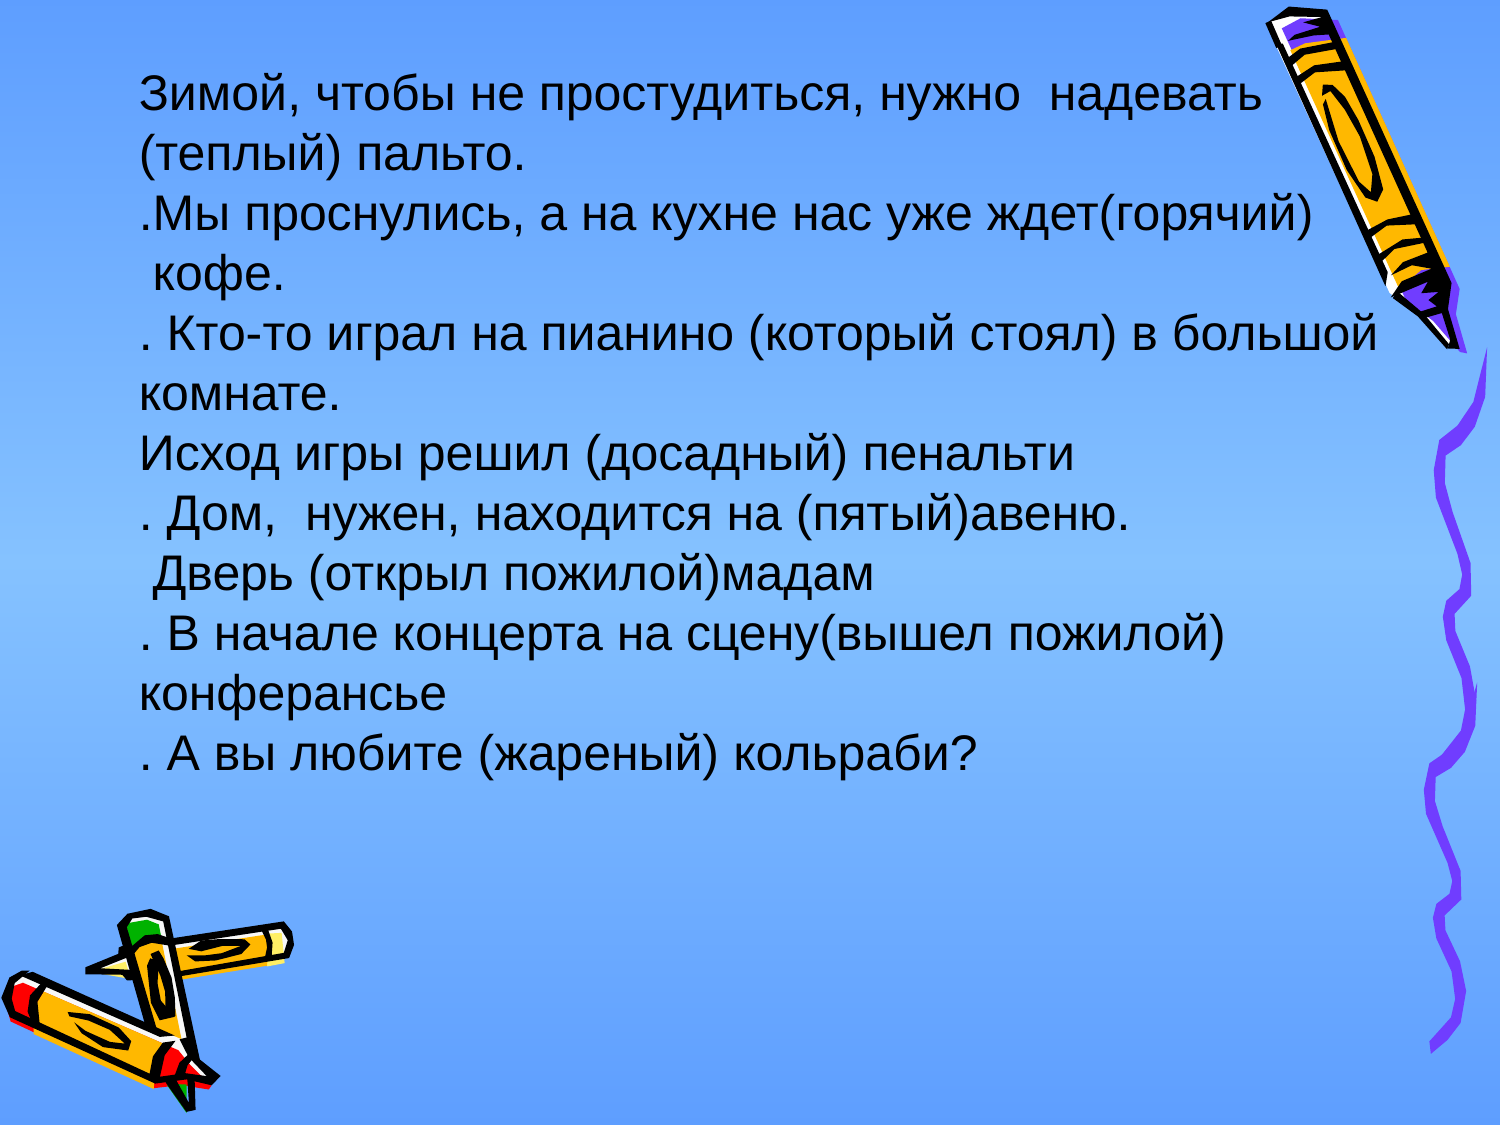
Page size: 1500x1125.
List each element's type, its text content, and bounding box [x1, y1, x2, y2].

text_box Зимой, чтобы не простудиться, нужно надевать (теплый) пальто. .Мы проснулись, а на кухне нас уже ждет(горячий) кофе. . Кто-то играл на пианино (который стоял) в большой комнате. Исход игры решил (досадный) пенальти . Дом, нужен, находится на (пятый)авеню. Дверь (открыл пожилой)мадам . В начале концерта на сцену(вышел пожилой) конферансье . А вы любите (жареный) кольраби? [123, 53, 1483, 788]
